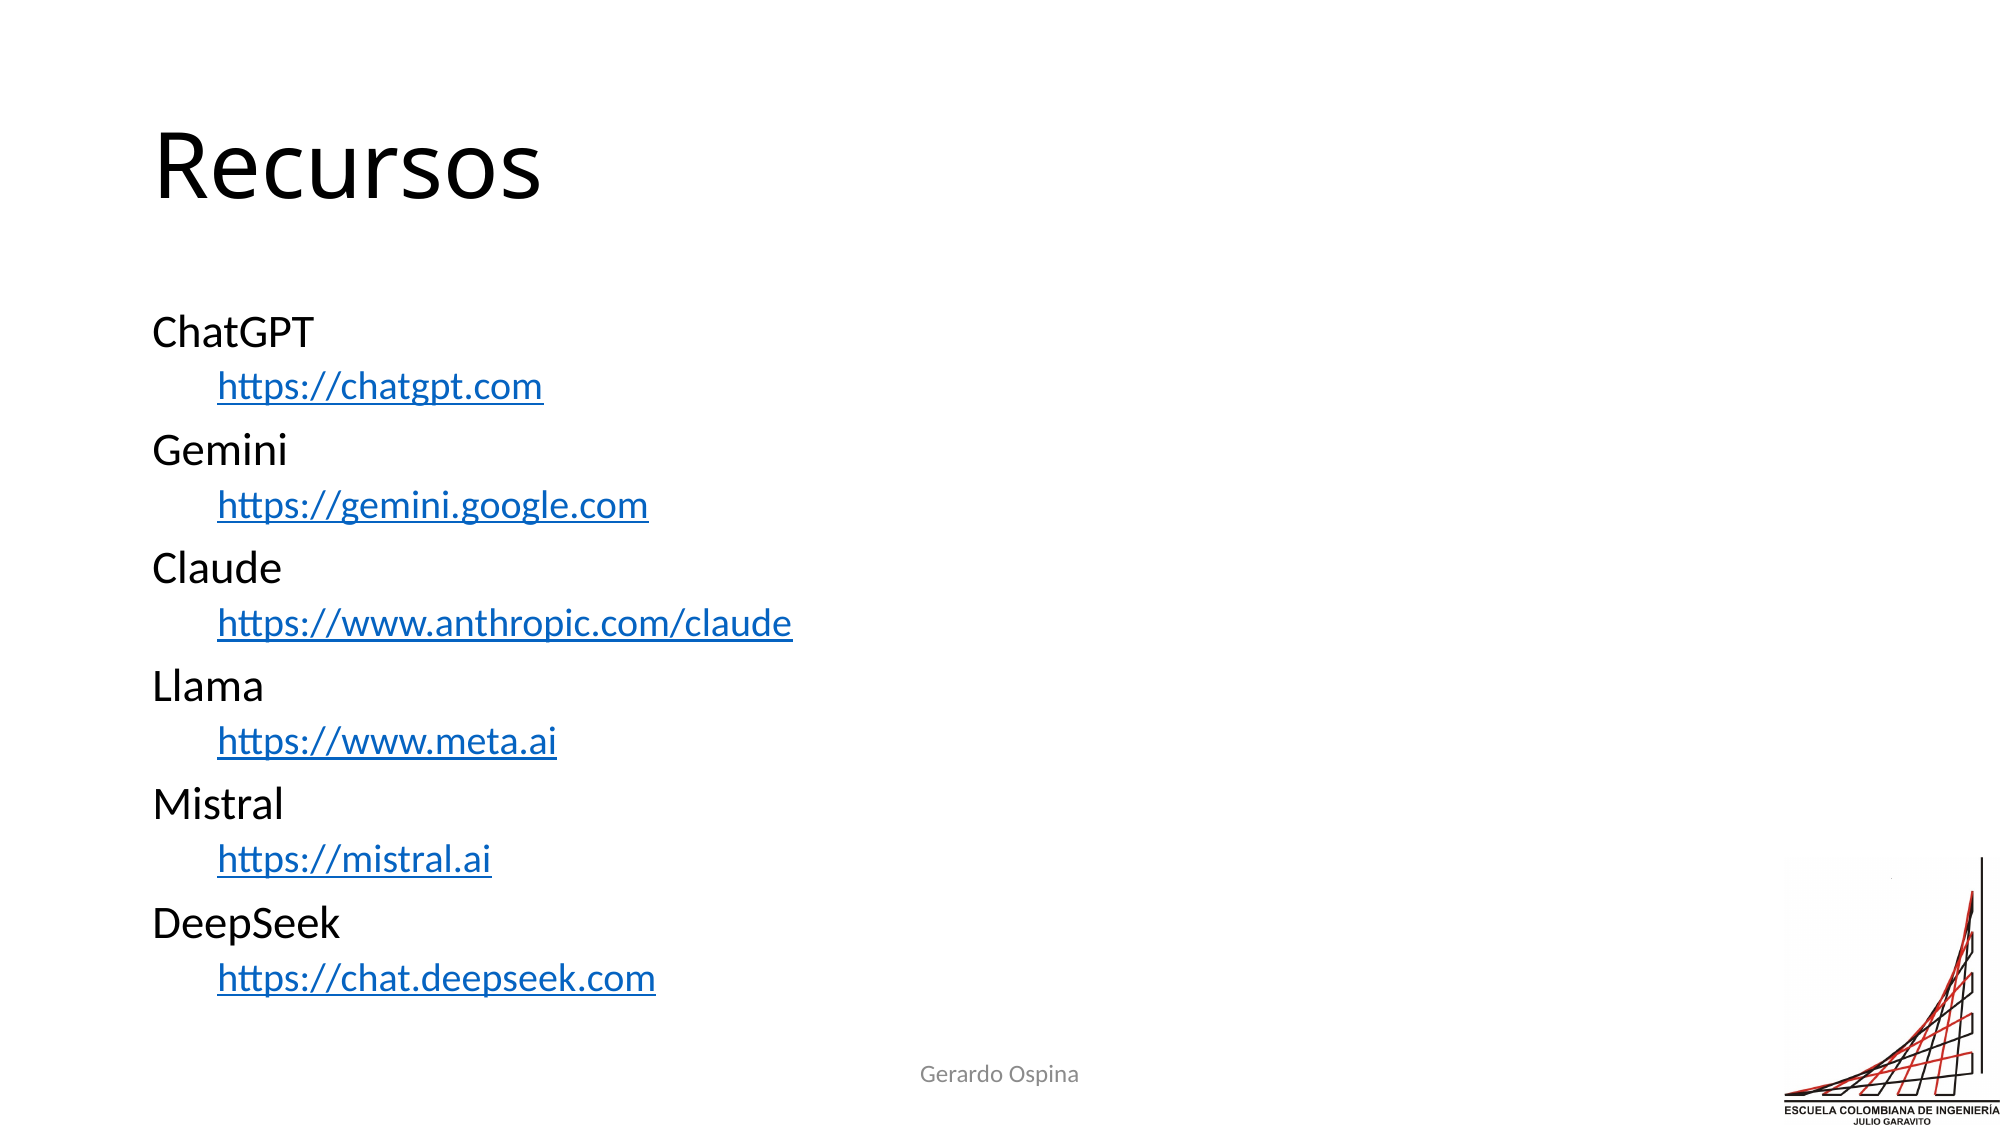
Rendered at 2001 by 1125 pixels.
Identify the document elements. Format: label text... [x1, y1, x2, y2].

list ChatGPT https://chatgpt.com Gemini https://gemini.google.com Claude https://www.anthropic.com/claude Llama https://www.meta.ai Mistral https://mistral.ai DeepSeek https://chat.deepseek.com [137, 299, 1863, 1014]
picture [1784, 857, 2000, 1125]
footer Gerardo Ospina [662, 1042, 1338, 1103]
title Recursos [137, 59, 1863, 278]
